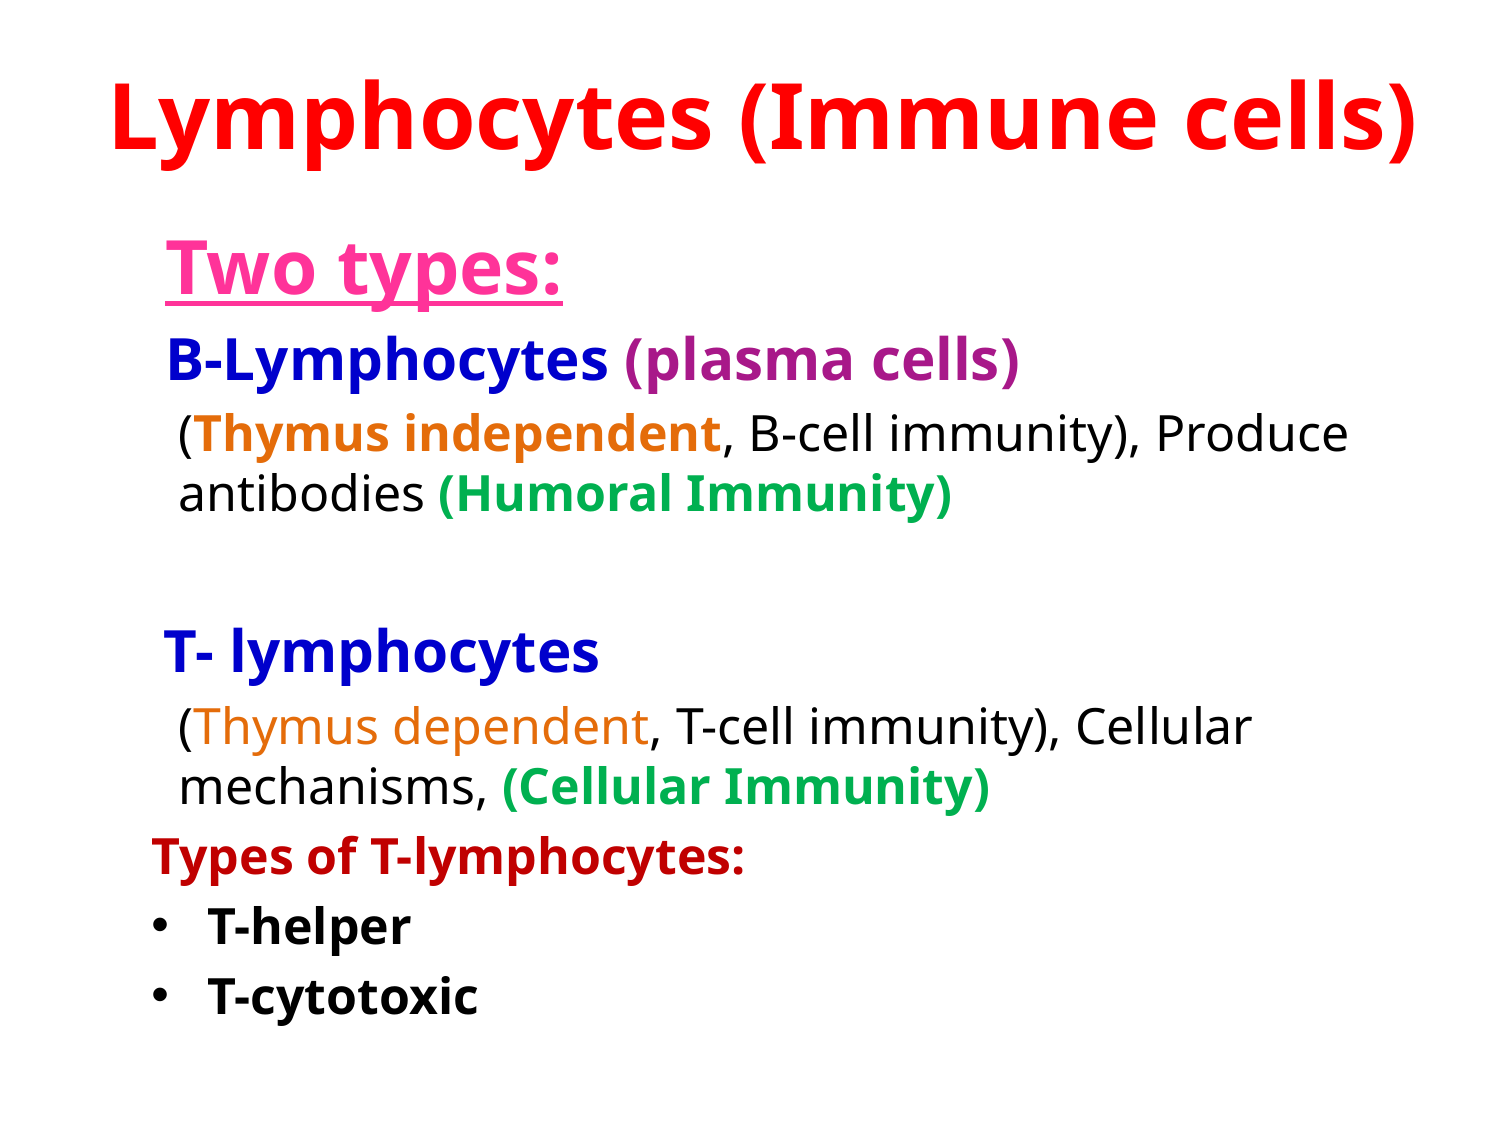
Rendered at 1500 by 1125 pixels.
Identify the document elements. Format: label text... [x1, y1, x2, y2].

title Lymphocytes (Immune cells) [87, 37, 1438, 188]
list Two types: B-Lymphocytes (plasma cells) (Thymus independent, B-cell immunity), Produce antibodies (Humoral Immunity) T- lymphocytes (Thymus dependent, T-cell immunity), Cellular mechanisms, (Cellular Immunity) Types of T-lymphocytes: T-helper T-cytotoxic [75, 212, 1500, 1088]
